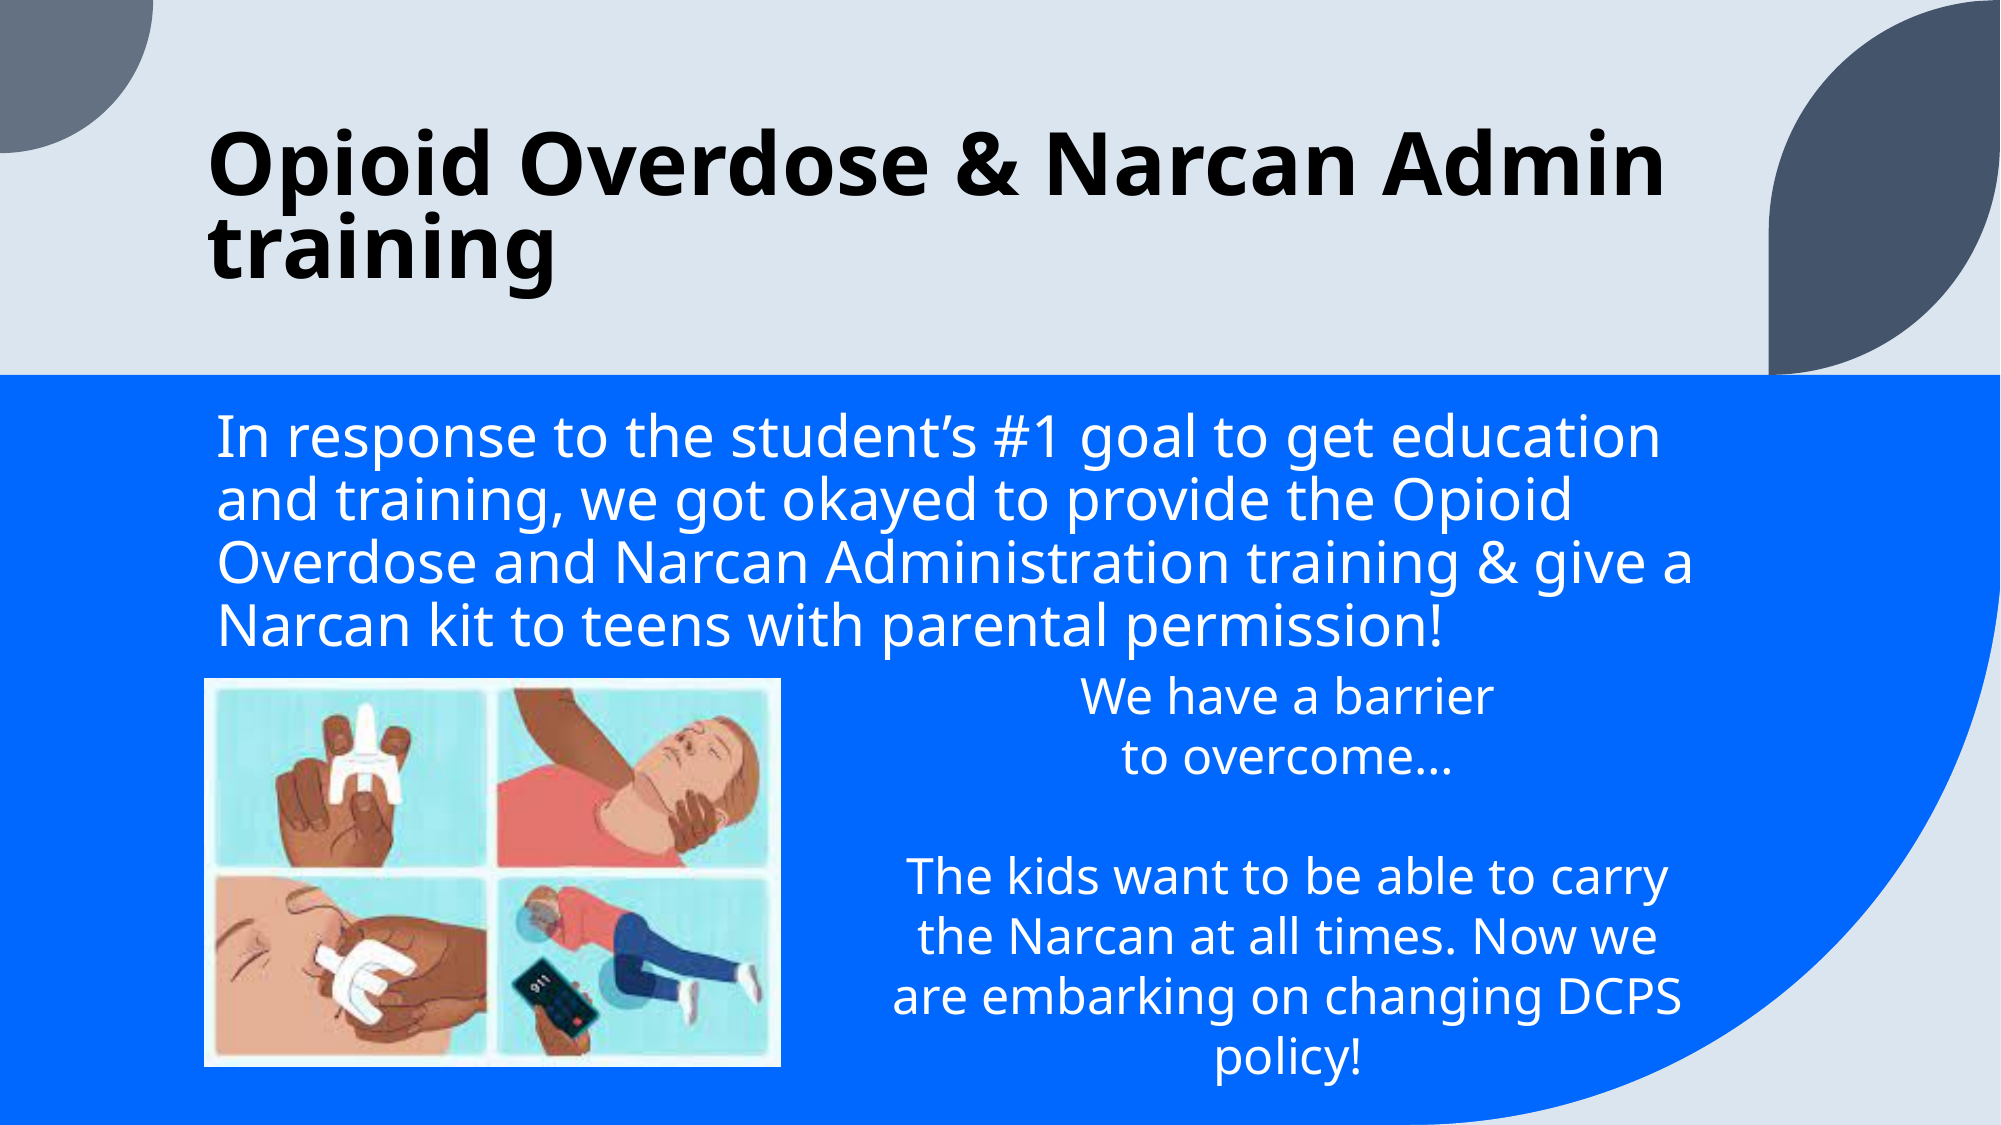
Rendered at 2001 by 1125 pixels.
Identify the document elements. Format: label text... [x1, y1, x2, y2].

picture [204, 678, 781, 1067]
text_box We have a barrier to overcome… The kids want to be able to carry the Narcan at all times. Now we are embarking on changing DCPS policy! [873, 656, 1703, 1092]
title Opioid Overdose & Narcan Admin training [191, 40, 1796, 304]
list In response to the student’s #1 goal to get education and training, we got okayed to provide the Opioid Overdose and Narcan Administration training & give a Narcan kit to teens with parental permission! [191, 399, 1796, 999]
